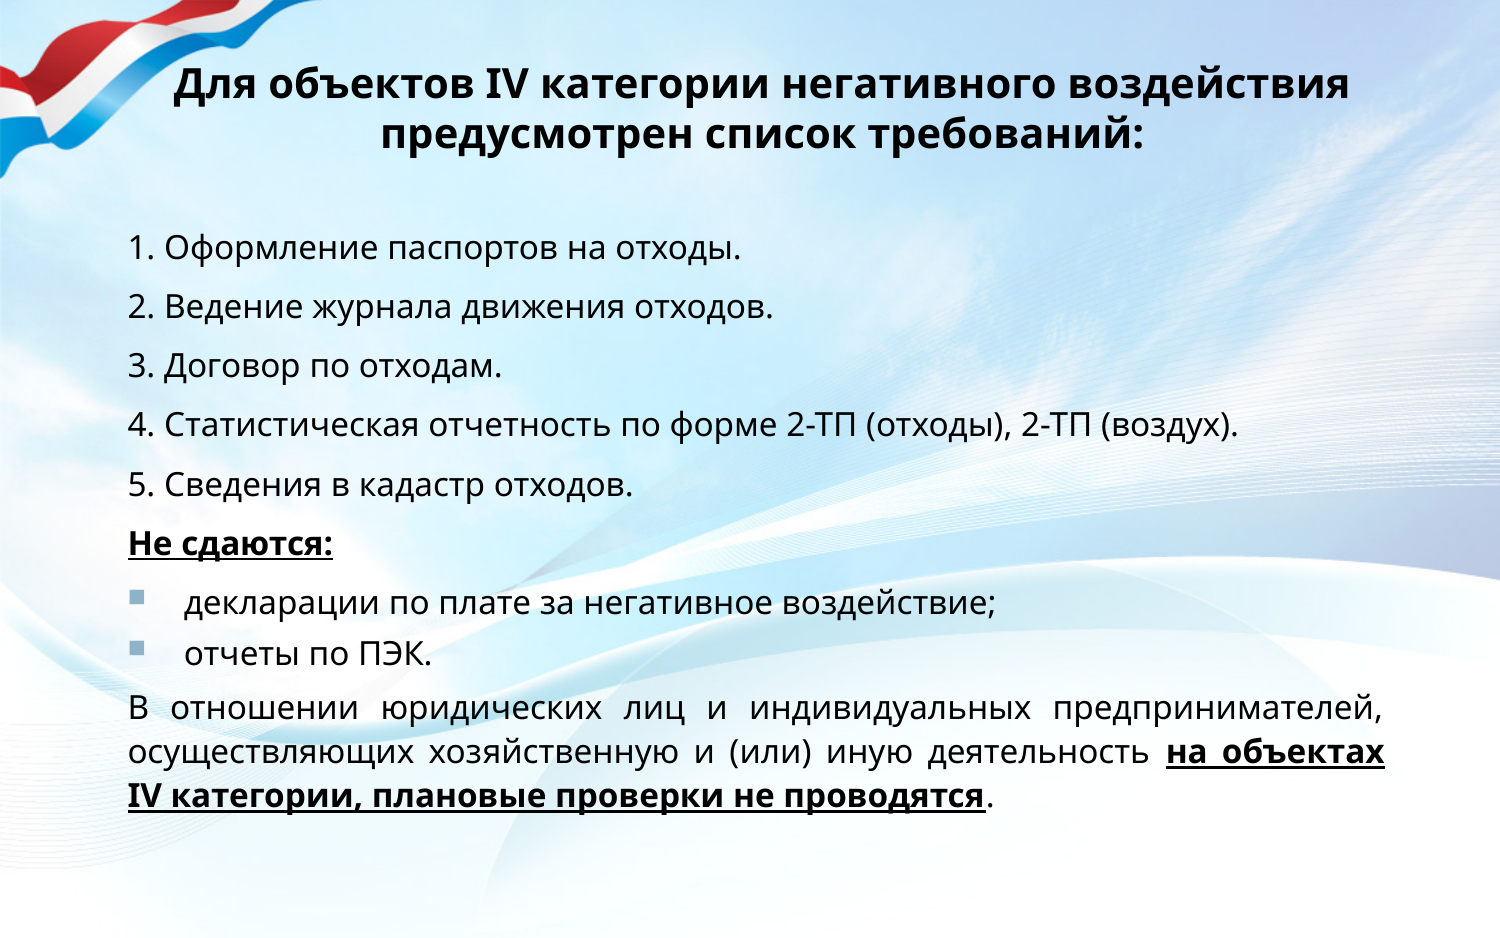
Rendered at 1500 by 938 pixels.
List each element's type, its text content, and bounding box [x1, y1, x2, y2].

list 1. Оформление паспортов на отходы. 2. Ведение журнала движения отходов. 3. Договор по отходам. 4. Статистическая отчетность по форме 2-ТП (отходы), 2-ТП (воздух). 5. Сведения в кадастр отходов. Не сдаются: декларации по плате за негативное воздействие; отчеты по ПЭК. В отношении юридических лиц и индивидуальных предпринимателей, осуществляющих хозяйственную и (или) иную деятельность на объектах IV категории, плановые проверки не проводятся. [112, 218, 1401, 832]
picture [0, 0, 1500, 938]
title Для объектов IV категории негативного воздействия предусмотрен список требований: [112, 20, 1413, 194]
